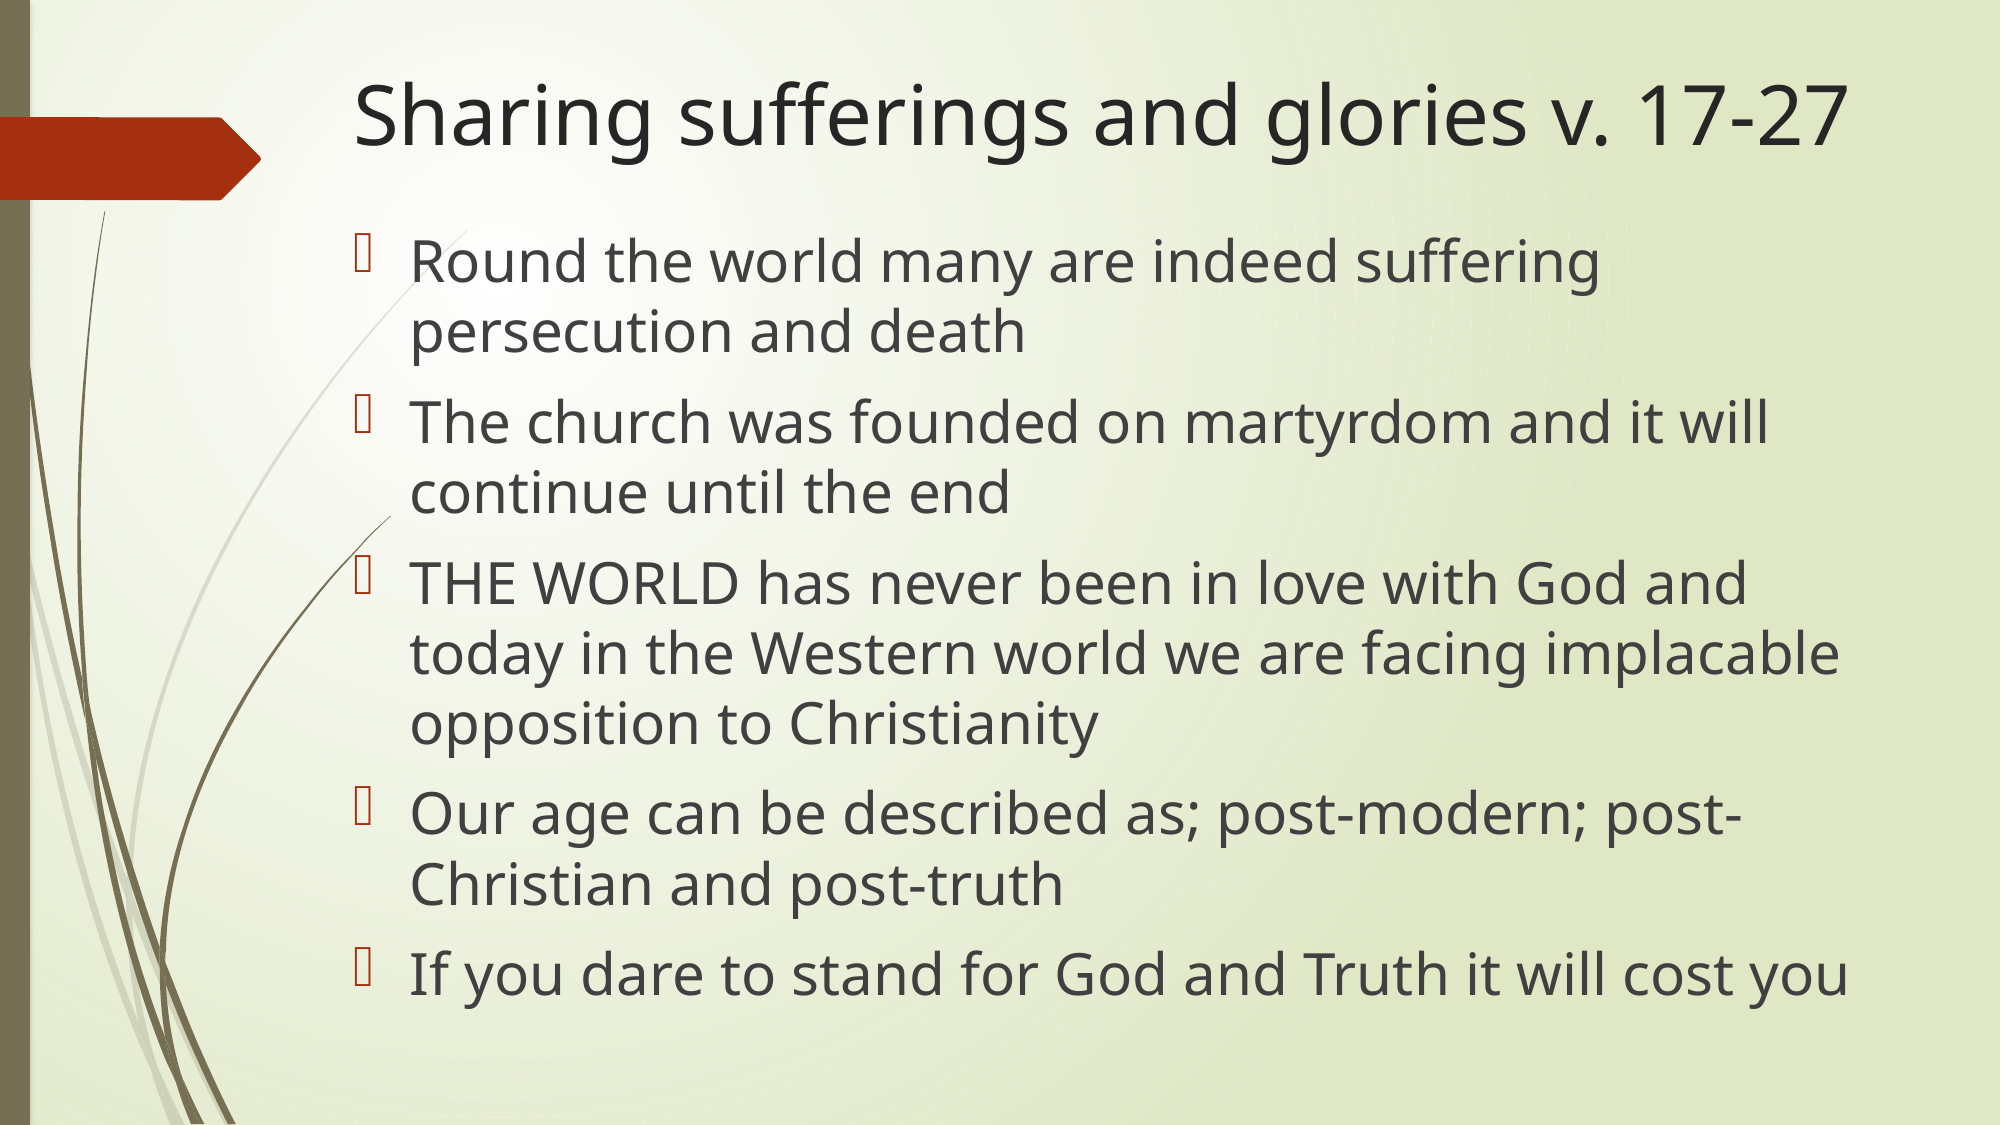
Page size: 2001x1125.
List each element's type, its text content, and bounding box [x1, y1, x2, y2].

title Sharing sufferings and glories v. 17-27 [338, 54, 1888, 205]
list Round the world many are indeed suffering persecution and death The church was founded on martyrdom and it will continue until the end THE WORLD has never been in love with God and today in the Western world we are facing implacable opposition to Christianity Our age can be described as; post-modern; post-Christian and post-truth If you dare to stand for God and Truth it will cost you [338, 216, 1925, 1071]
